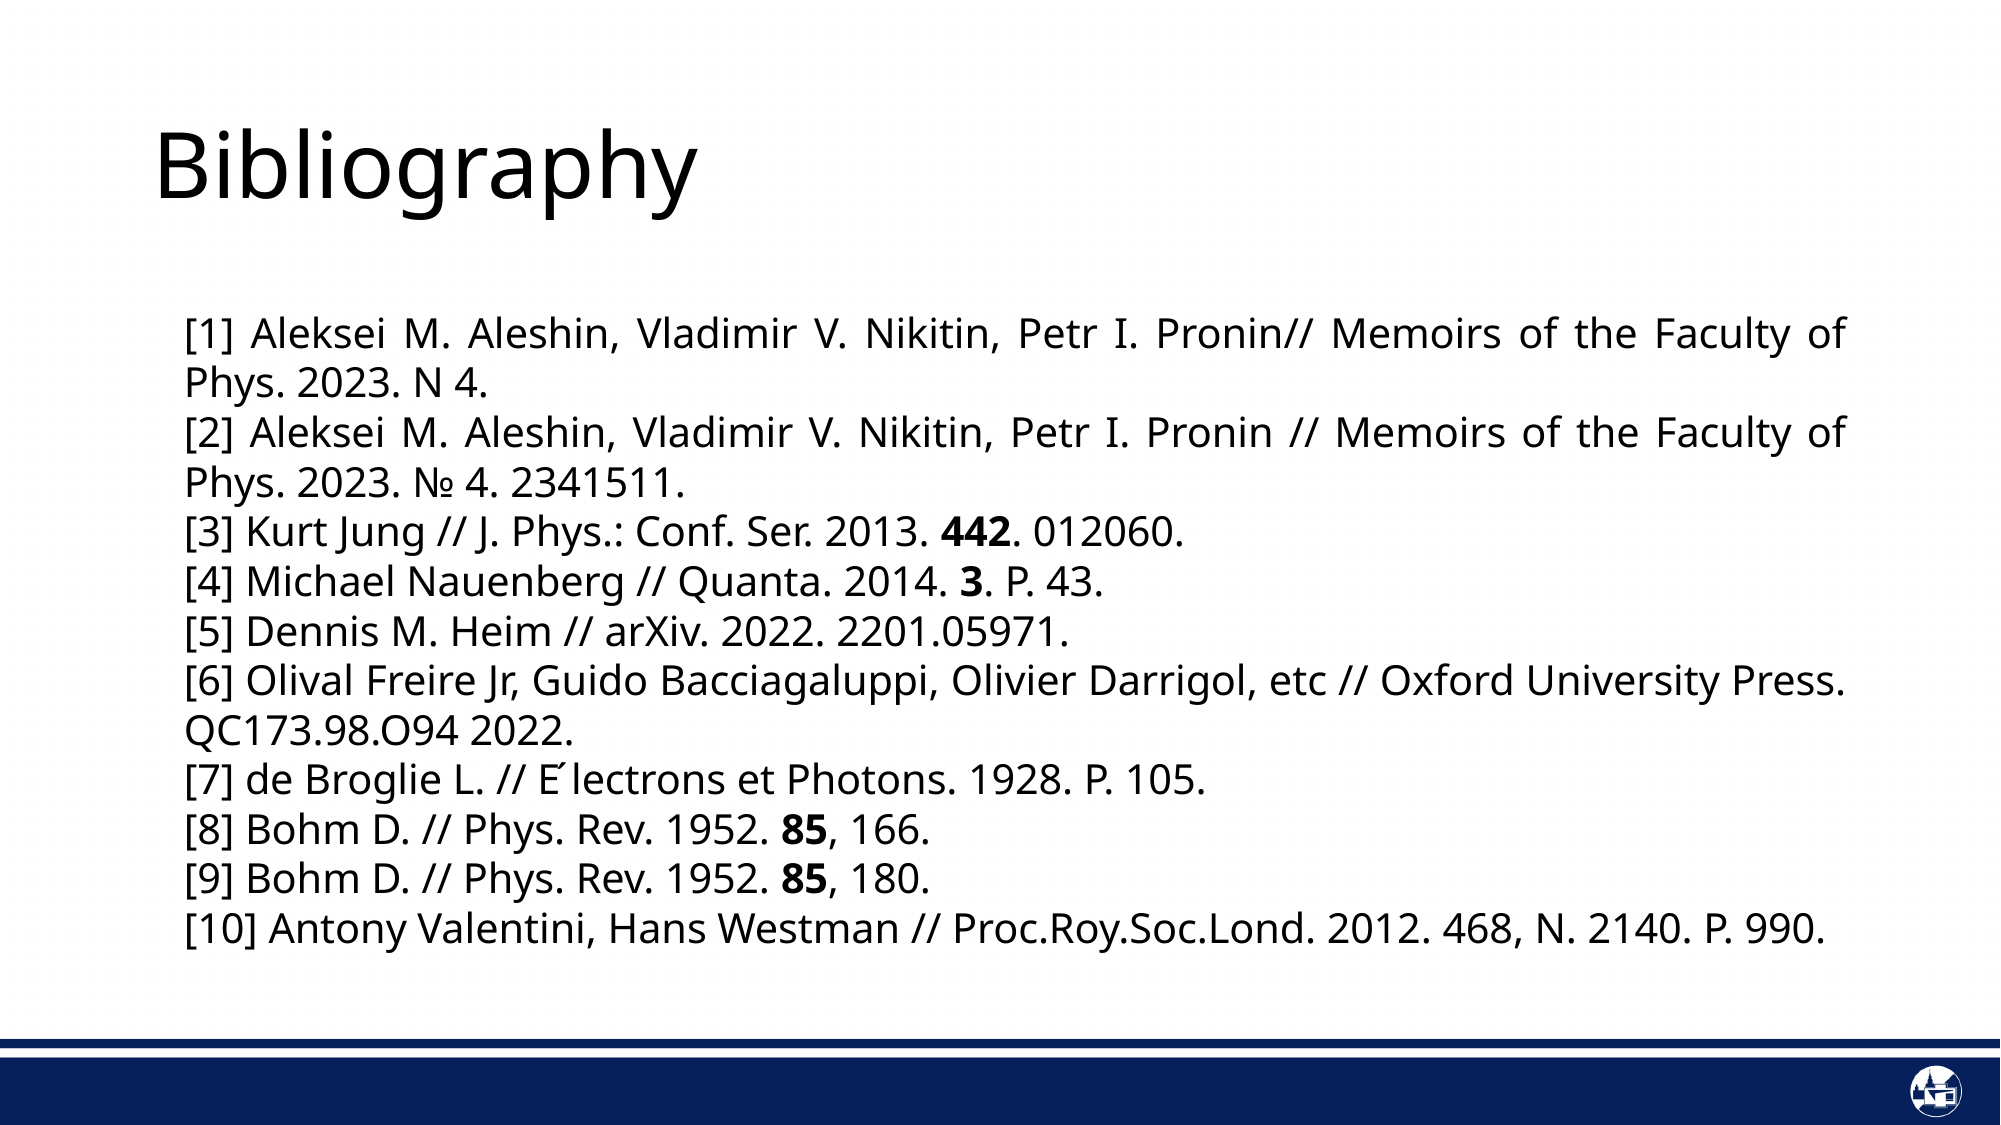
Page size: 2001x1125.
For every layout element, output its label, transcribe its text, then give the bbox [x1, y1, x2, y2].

picture [0, 0, 2000, 1125]
title Bibliography [137, 59, 1863, 278]
list [1] Aleksei M. Aleshin, Vladimir V. Nikitin, Petr I. Pronin// Memoirs of the Faculty of Phys. 2023. N 4. [2] Aleksei M. Aleshin, Vladimir V. Nikitin, Petr I. Pronin // Memoirs of the Faculty of Phys. 2023. № 4. 2341511. [3] Kurt Jung // J. Phys.: Conf. Ser. 2013. 442. 012060. [4] Michael Nauenberg // Quanta. 2014. 3. P. 43. [5] Dennis M. Heim // arXiv. 2022. 2201.05971. [6] Olival Freire Jr, Guido Bacciagaluppi, Olivier Darrigol, etc // Oxford University Press. QC173.98.O94 2022. [7] de Broglie L. // E ́lectrons et Photons. 1928. P. 105. [8] Bohm D. // Phys. Rev. 1952. 85, 166. [9] Bohm D. // Phys. Rev. 1952. 85, 180. [10] Antony Valentini, Hans Westman // Proc.Roy.Soc.Lond. 2012. 468, N. 2140. P. 990. [137, 299, 1863, 1014]
